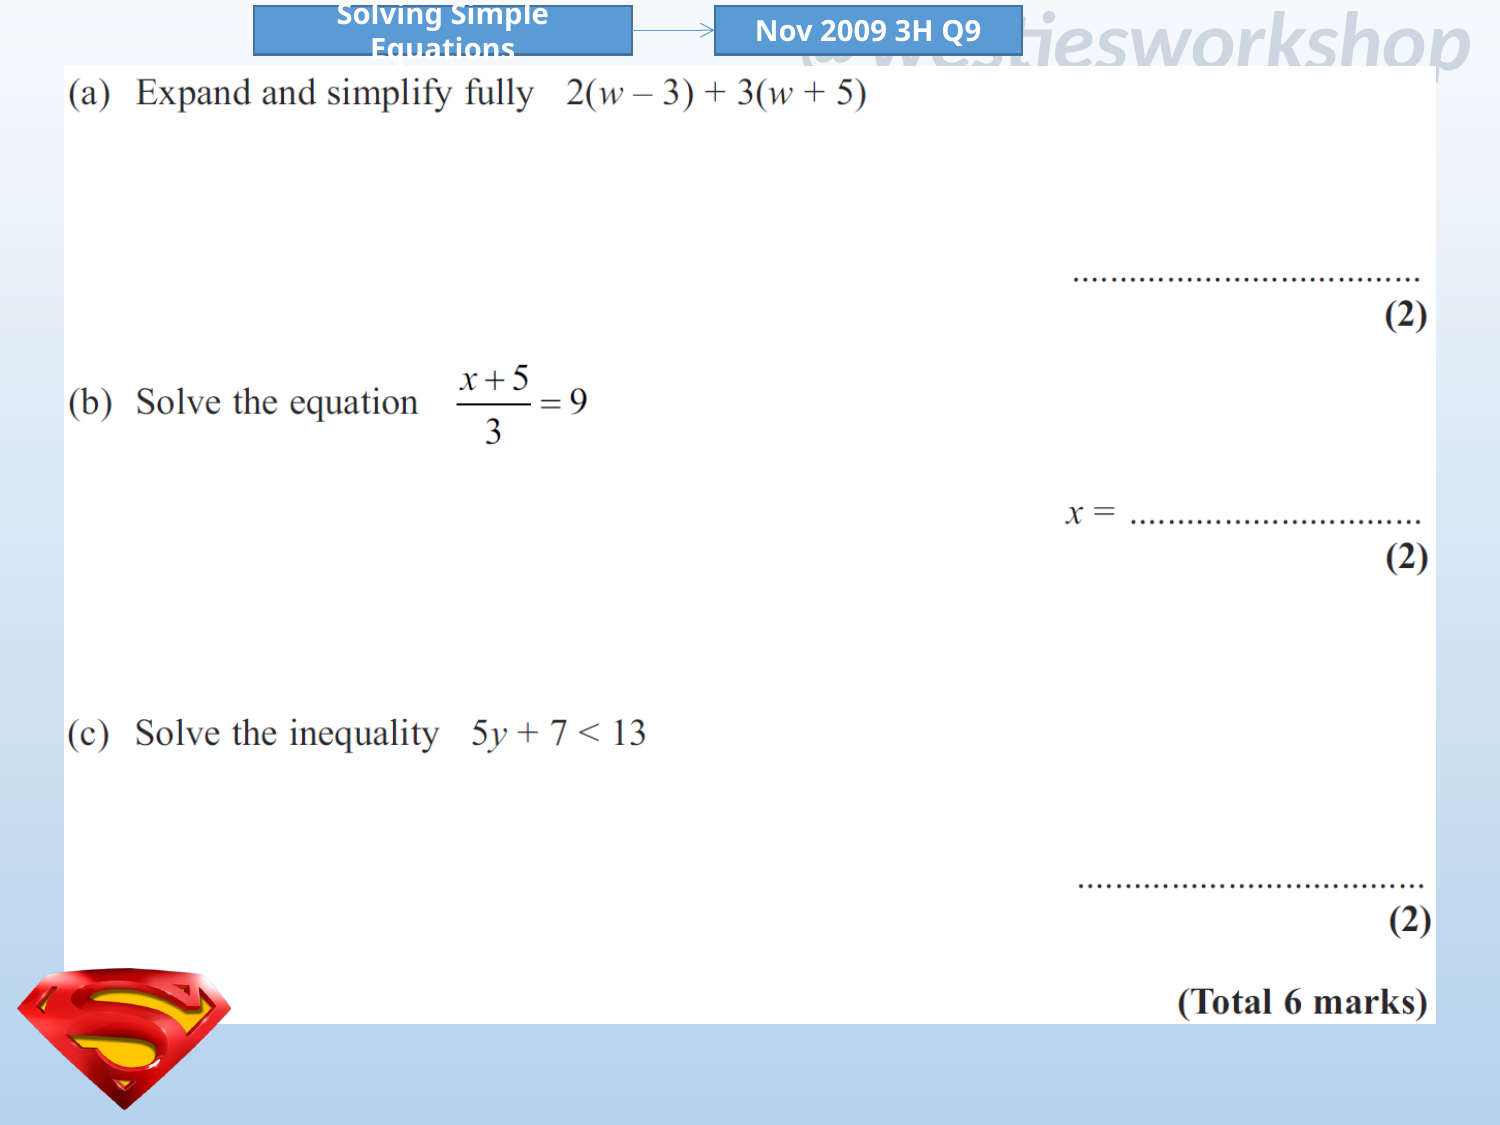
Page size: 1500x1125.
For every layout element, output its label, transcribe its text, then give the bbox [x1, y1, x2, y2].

text_box Nov 2009 3H Q9 [714, 5, 1023, 56]
picture [17, 66, 1436, 1110]
text_box Solving Simple Equations [253, 5, 633, 56]
